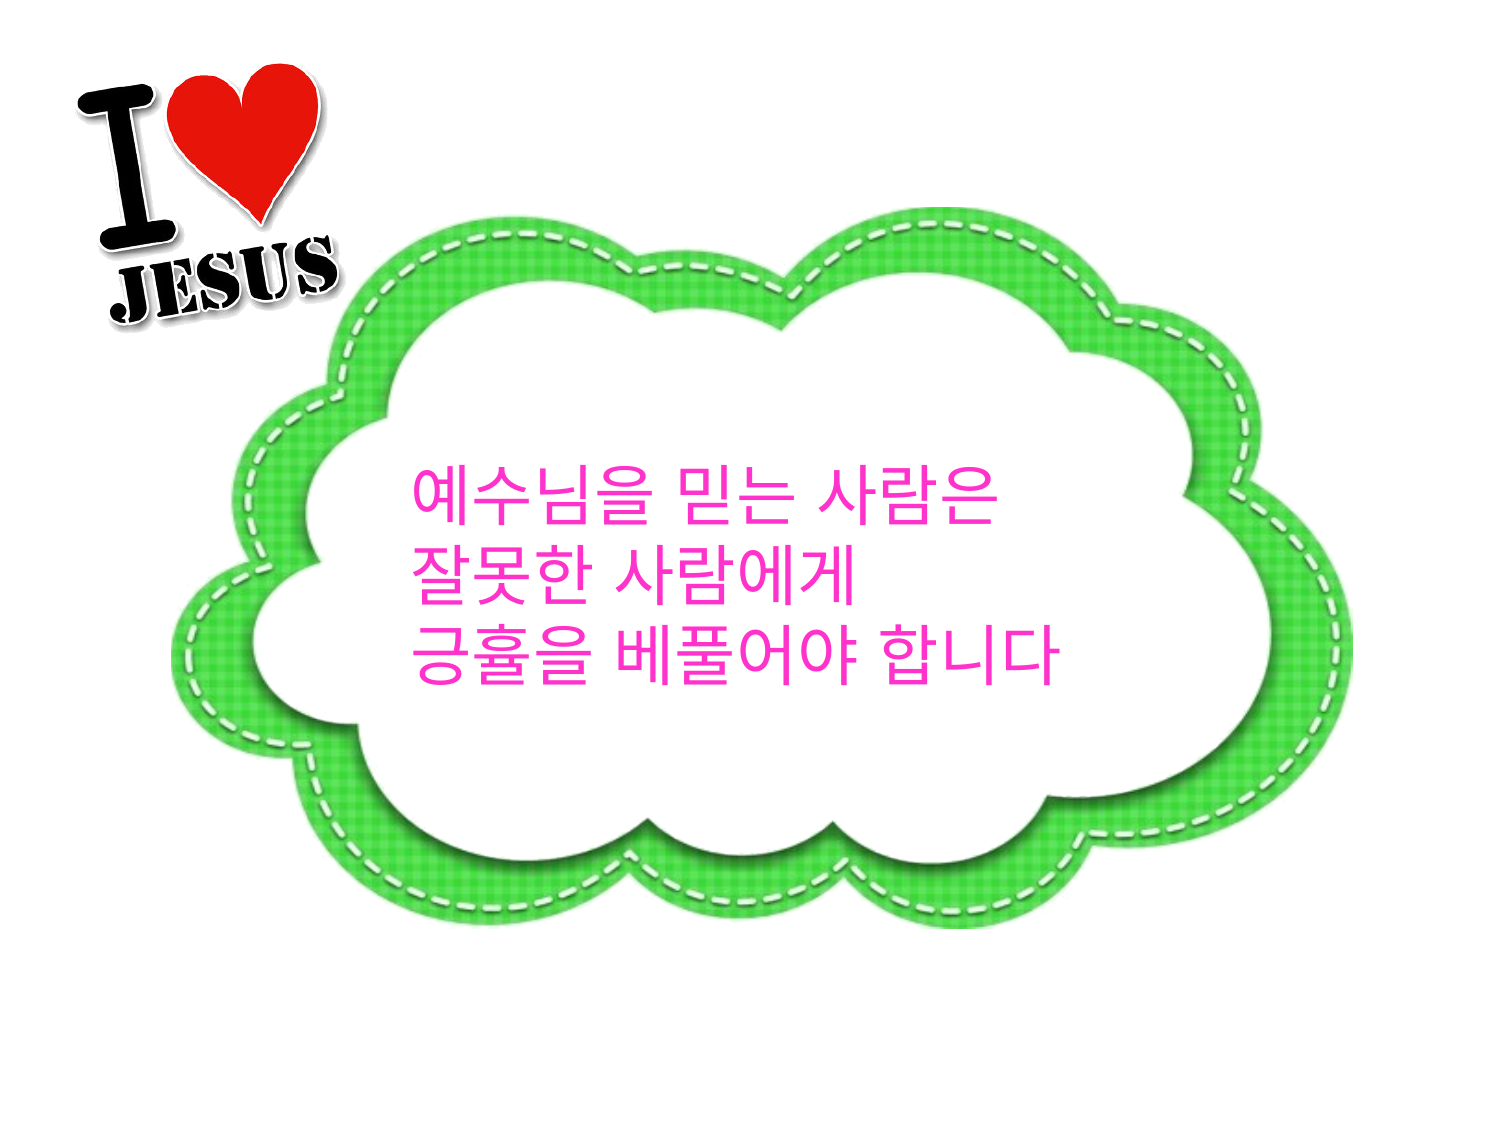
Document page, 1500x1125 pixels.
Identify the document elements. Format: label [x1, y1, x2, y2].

text_box [170, 207, 1353, 929]
picture [52, 42, 361, 351]
